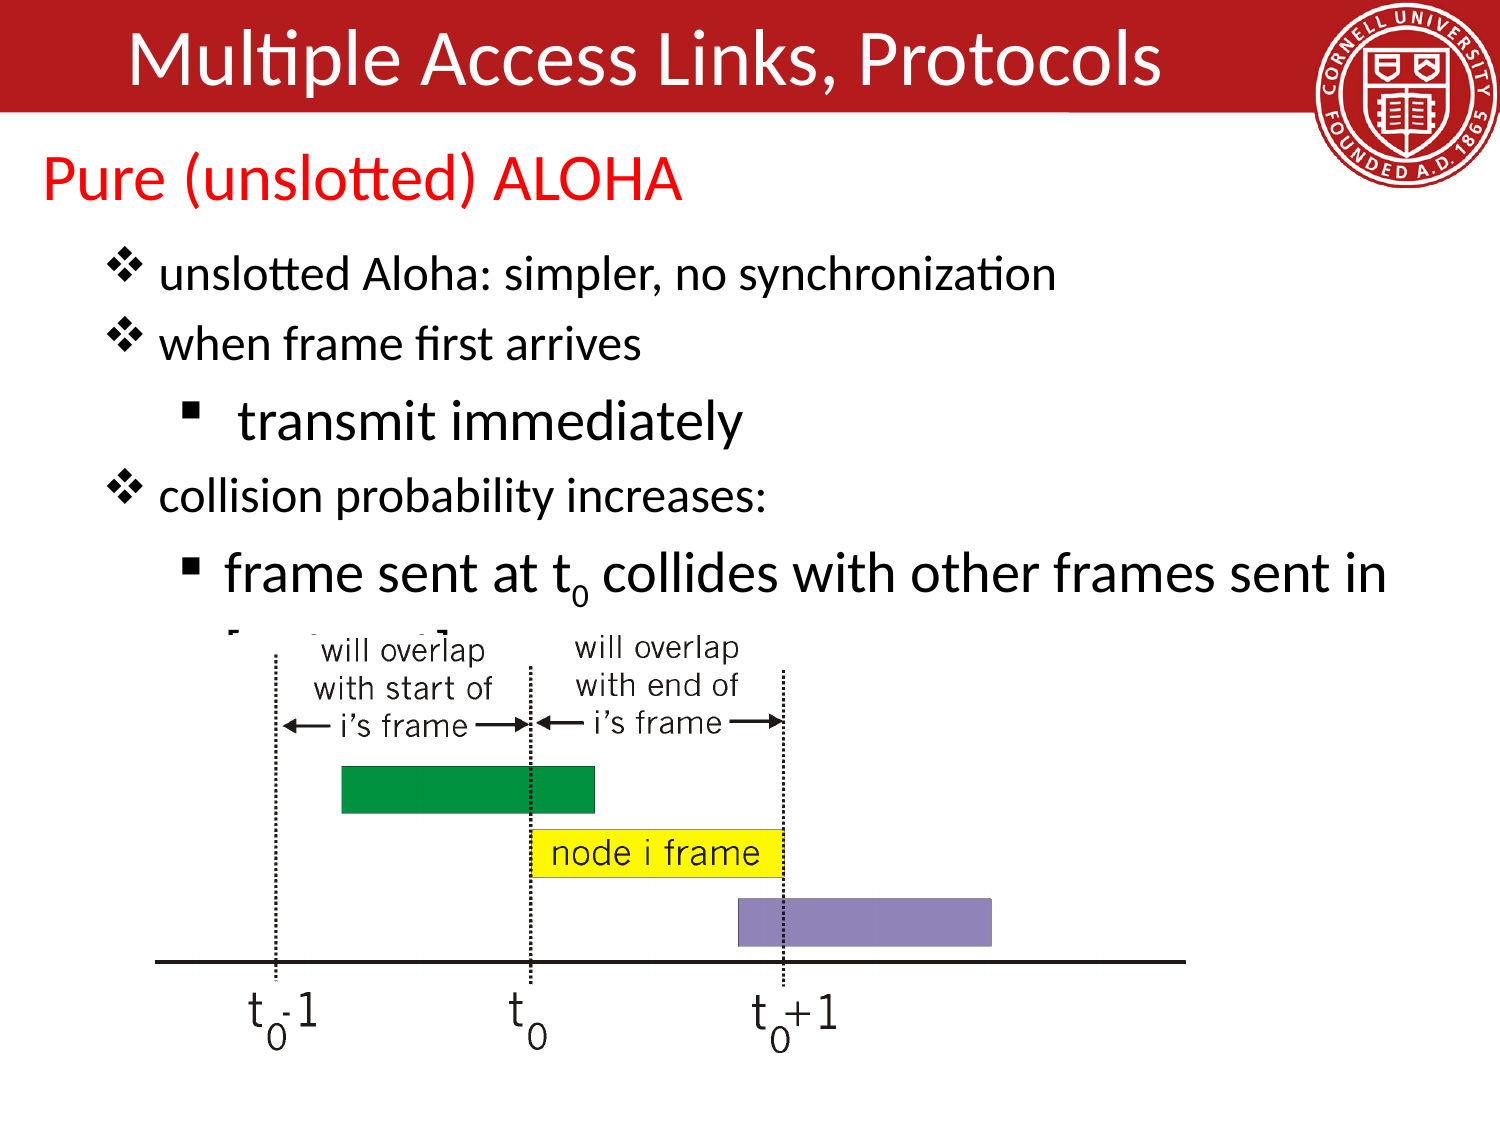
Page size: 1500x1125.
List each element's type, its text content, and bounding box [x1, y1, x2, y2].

title Multiple Access Links, Protocols [0, 0, 1292, 110]
list unslotted Aloha: simpler, no synchronization when frame first arrives transmit immediately collision probability increases: frame sent at t0 collides with other frames sent in [t0-1,t0+1] [87, 233, 1457, 996]
picture [155, 634, 1186, 1053]
picture [1312, 0, 1500, 188]
text_box Pure (unslotted) ALOHA [27, 126, 699, 221]
